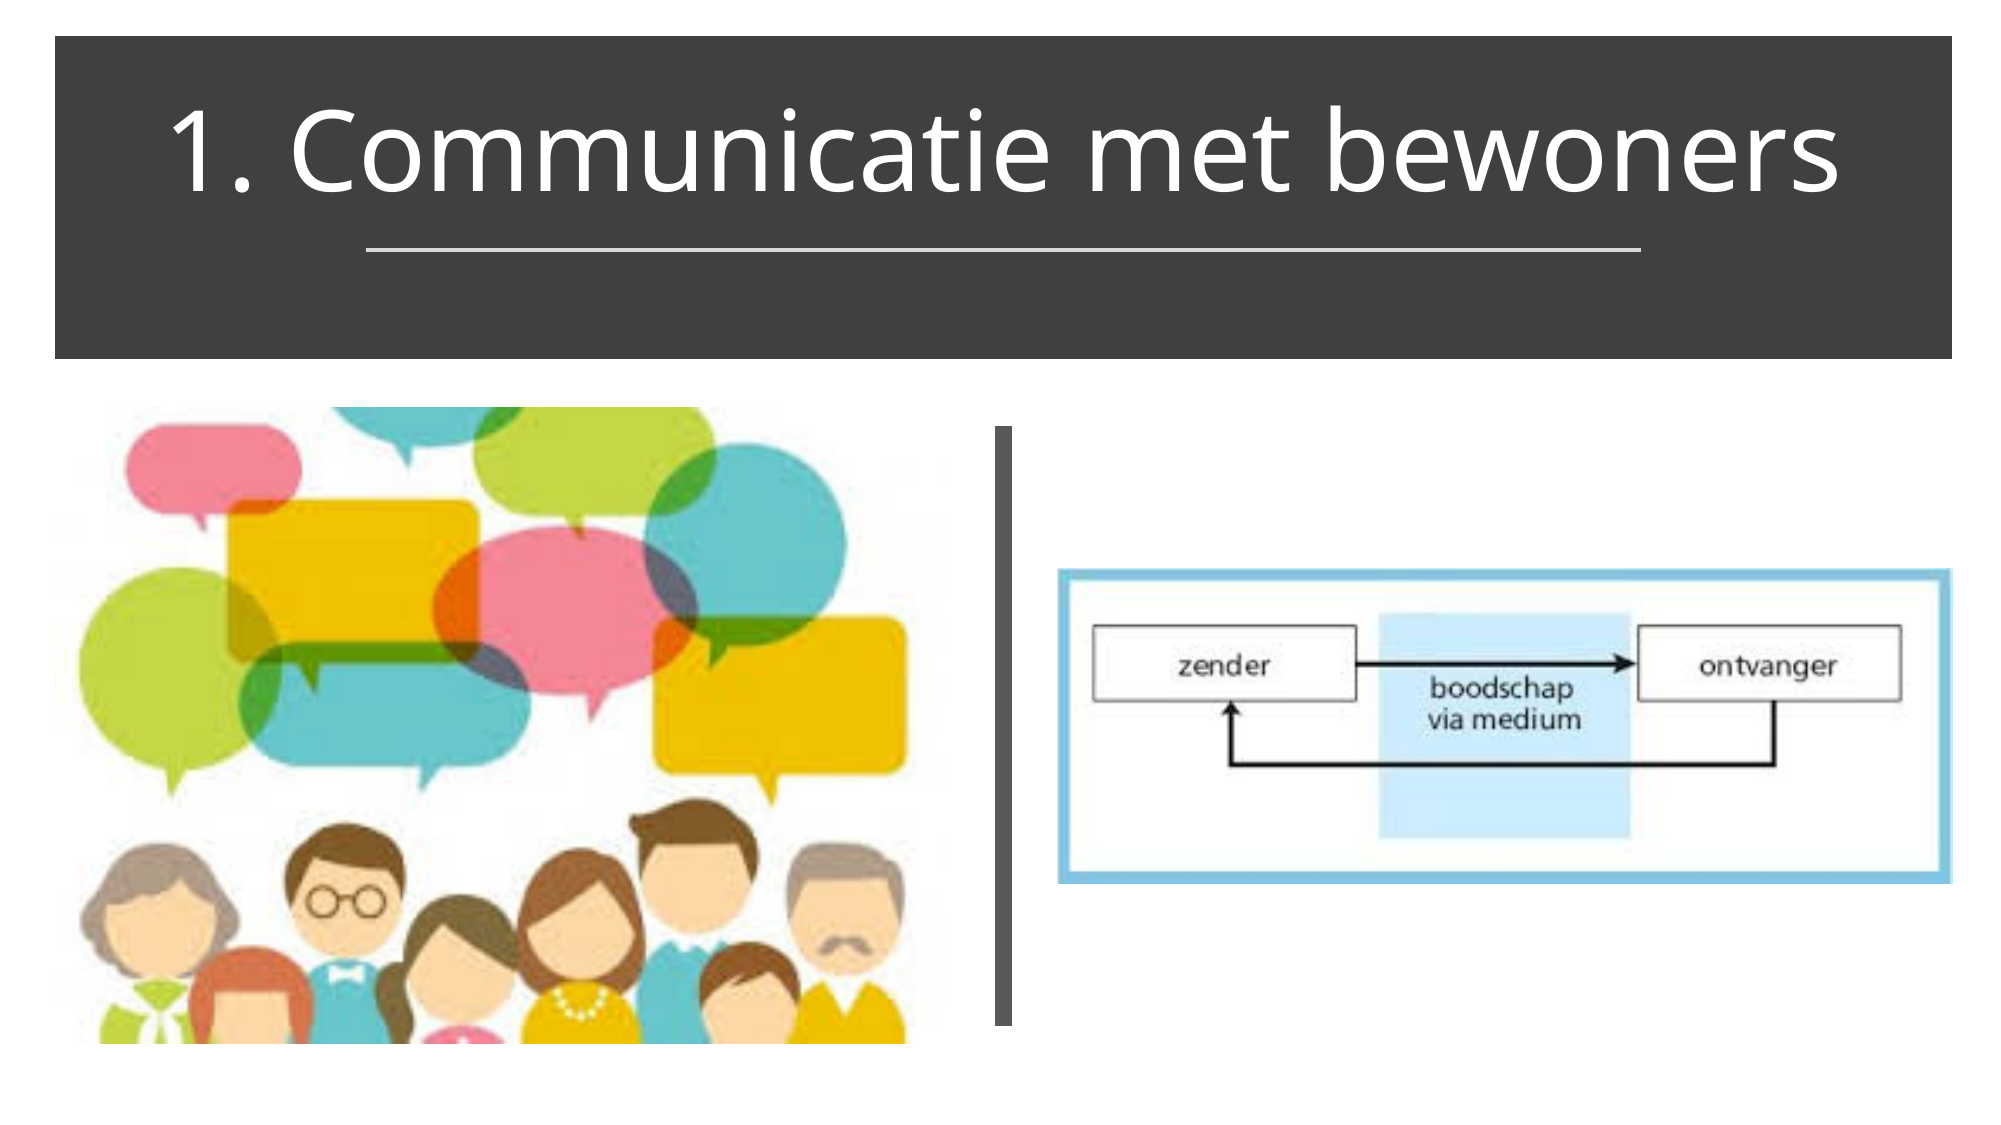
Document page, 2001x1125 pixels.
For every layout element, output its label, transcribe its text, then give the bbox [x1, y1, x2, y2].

text_box [64, 45, 1942, 350]
title 1. Communicatie met bewoners [89, 71, 1917, 224]
picture [54, 407, 950, 1044]
picture [1057, 568, 1953, 884]
